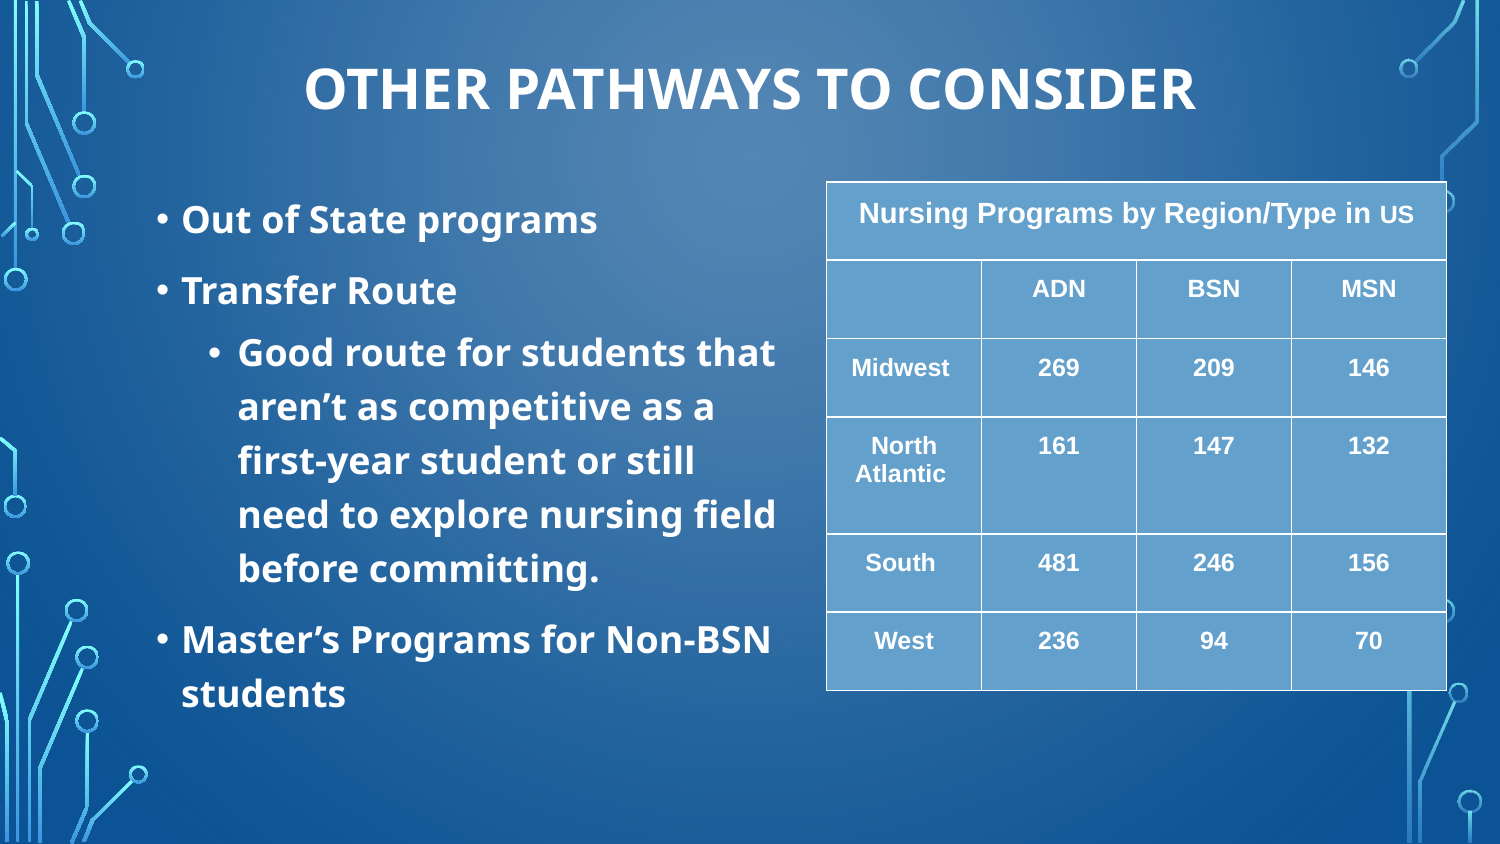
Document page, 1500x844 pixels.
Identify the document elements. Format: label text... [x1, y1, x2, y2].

table_cell 161 [982, 418, 1136, 533]
table_cell 246 [1137, 535, 1291, 611]
table_cell 147 [1137, 418, 1291, 533]
table_header Nursing Programs by Region/Type in US [827, 183, 1446, 259]
list Out of State programs Transfer Route Good route for students that aren’t as competitive as a first-year student or still need to explore nursing field before committing. Master’s Programs for Non-BSN students [140, 181, 809, 618]
title OTHER PATHWAYS TO CONSIDER [0, 0, 1500, 182]
table_cell North Atlantic [827, 418, 981, 533]
table_cell MSN [1292, 261, 1446, 338]
table_cell [827, 261, 981, 338]
table_cell ADN [982, 261, 1136, 338]
table_cell BSN [1137, 261, 1291, 338]
table_cell 269 [982, 339, 1136, 416]
table_cell 481 [982, 535, 1136, 611]
table_cell Midwest [827, 339, 981, 416]
table_cell 70 [1292, 613, 1446, 690]
table_cell 132 [1292, 418, 1446, 533]
table_cell 156 [1292, 535, 1446, 611]
table_cell South [827, 535, 981, 611]
table_cell 146 [1292, 339, 1446, 416]
table_cell 94 [1137, 613, 1291, 690]
table_cell West [827, 613, 981, 690]
table_cell 209 [1137, 339, 1291, 416]
table_cell 236 [982, 613, 1136, 690]
